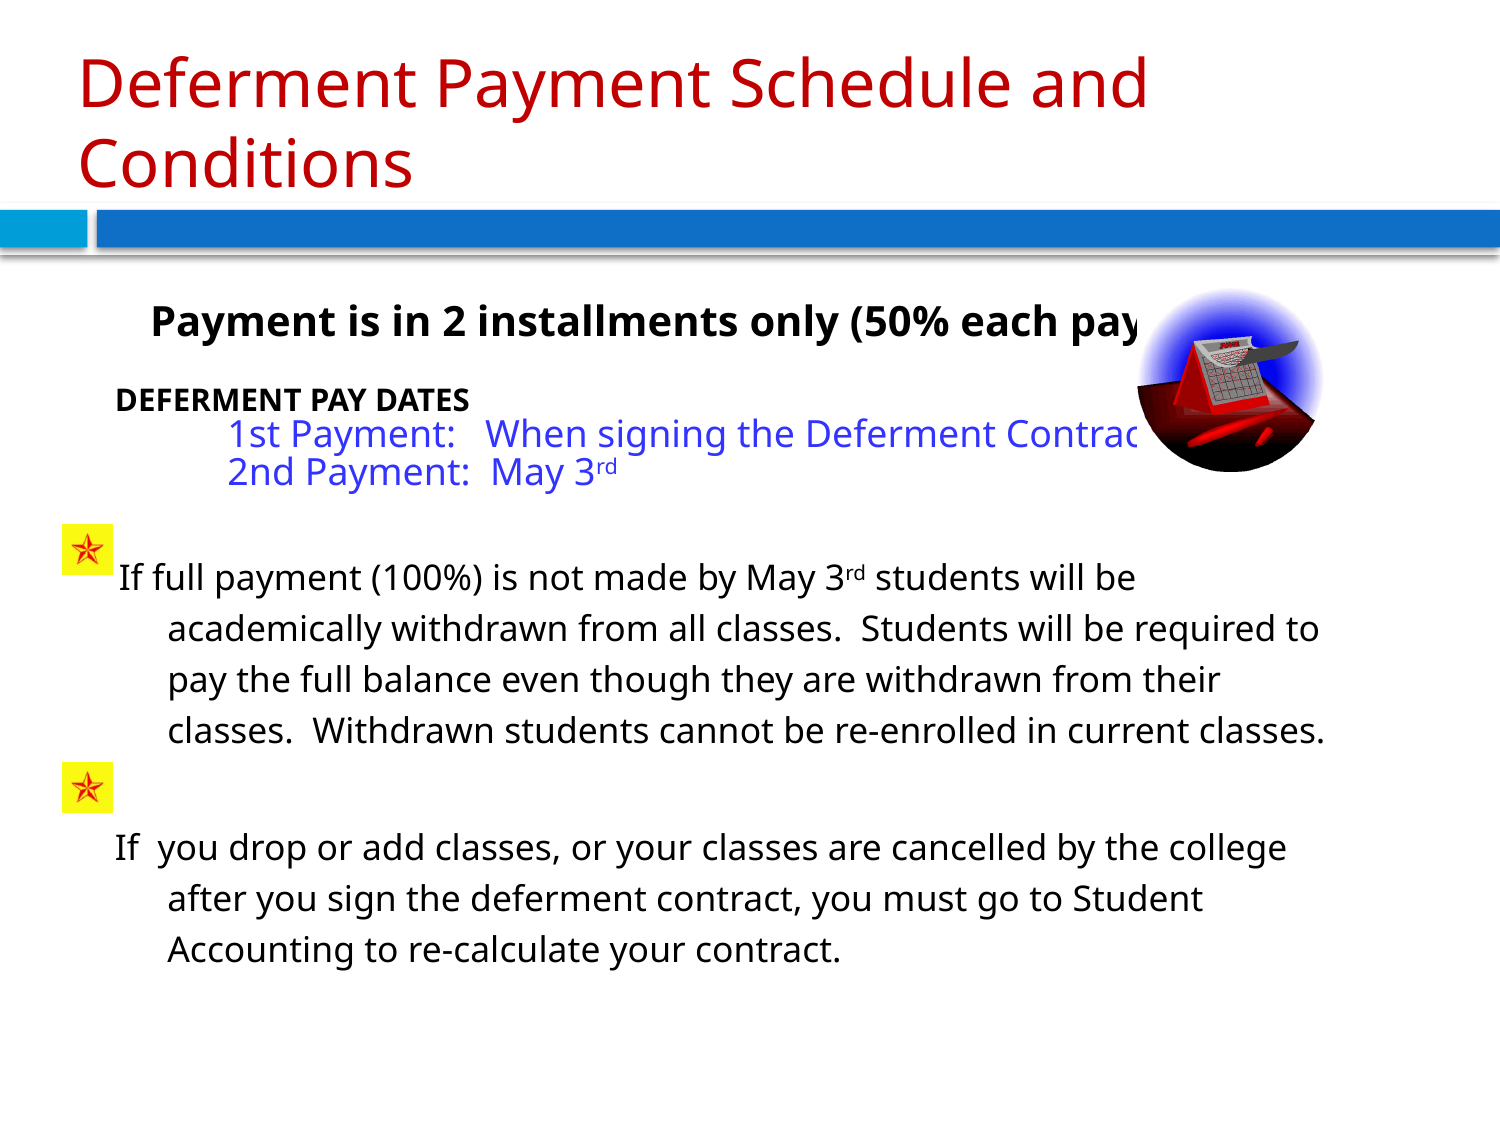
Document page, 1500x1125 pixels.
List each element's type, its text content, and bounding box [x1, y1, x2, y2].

title Deferment Payment Schedule and Conditions [62, 49, 1413, 193]
picture [62, 762, 113, 813]
picture [1137, 287, 1324, 473]
picture [62, 524, 113, 576]
list Payment is in 2 installments only (50% each payment). DEFERMENT PAY DATES 1st Payment: When signing the Deferment Contract 2nd Payment: May 3rd If full payment (100%) is not made by May 3rd students will be academically withdrawn from all classes. Students will be required to pay the full balance even though they are withdrawn from their classes. Withdrawn students cannot be re-enrolled in current classes. If you drop or add classes, or your classes are cancelled by the college after you sign the deferment contract, you must go to Student Accounting to re-calculate your contract. [99, 249, 1363, 1125]
